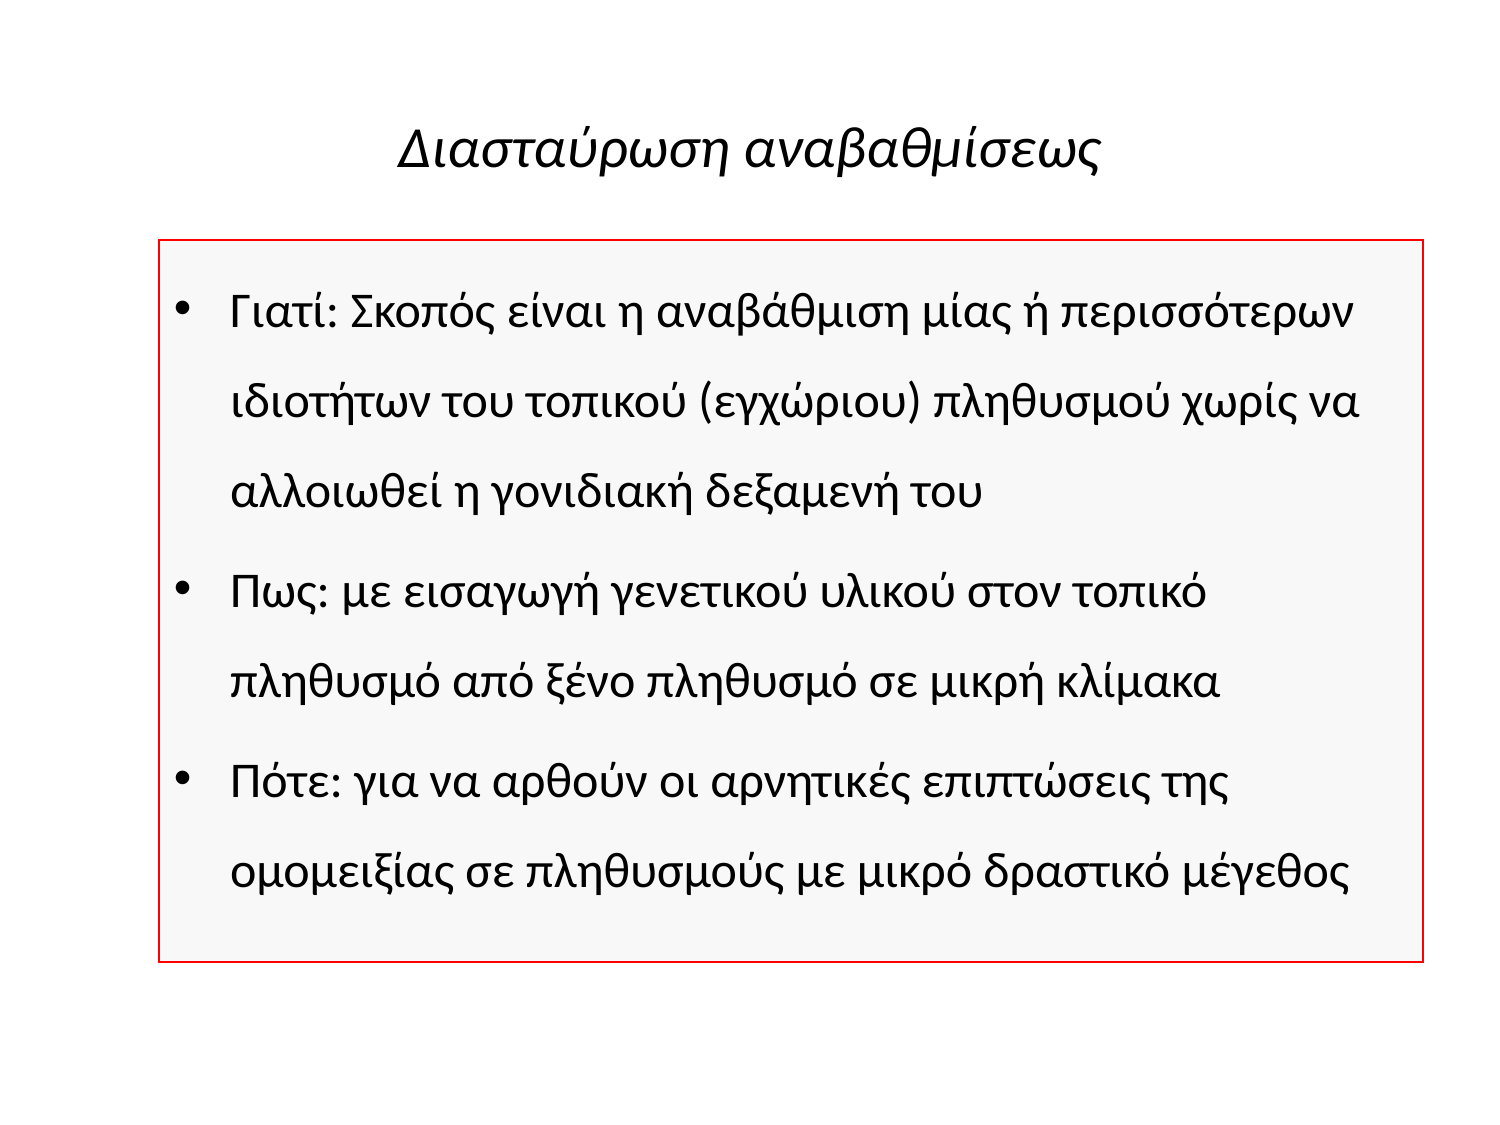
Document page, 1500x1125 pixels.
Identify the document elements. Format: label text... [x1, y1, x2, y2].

list Γιατί: Σκοπός είναι η αναβάθμιση μίας ή περισσότερων ιδιοτήτων του τοπικού (εγχώριου) πληθυσμού χωρίς να αλλοιωθεί η γονιδιακή δεξαμενή του Πως: με εισαγωγή γενετικού υλικού στον τοπικό πληθυσμό από ξένο πληθυσμό σε μικρή κλίμακα Πότε: για να αρθούν οι αρνητικές επιπτώσεις της ομομειξίας σε πληθυσμούς με μικρό δραστικό μέγεθος [158, 239, 1424, 963]
title Διασταύρωση αναβαθμίσεως [74, 44, 1426, 163]
